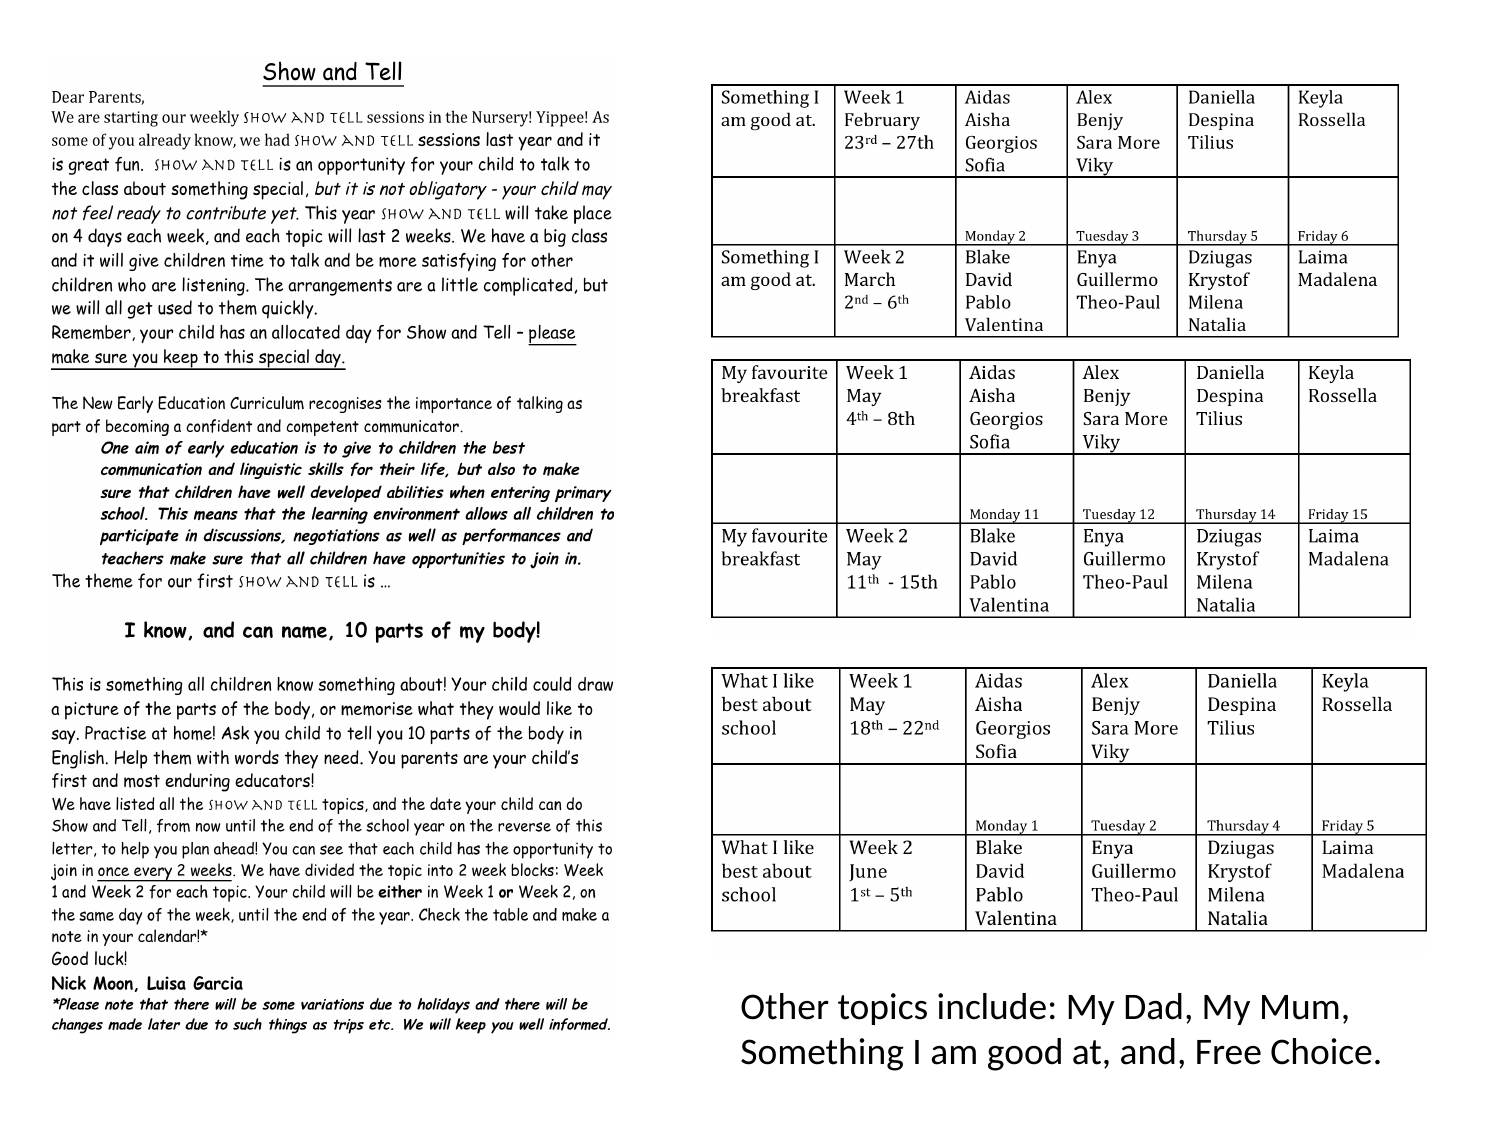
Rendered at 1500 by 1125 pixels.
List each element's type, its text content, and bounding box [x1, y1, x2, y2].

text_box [711, 359, 1411, 641]
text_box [51, 55, 615, 1035]
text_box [711, 84, 1399, 359]
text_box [711, 667, 1428, 955]
text_box Other topics include: My Dad, My Mum, Something I am good at, and, Free Choice. [725, 974, 1435, 1080]
